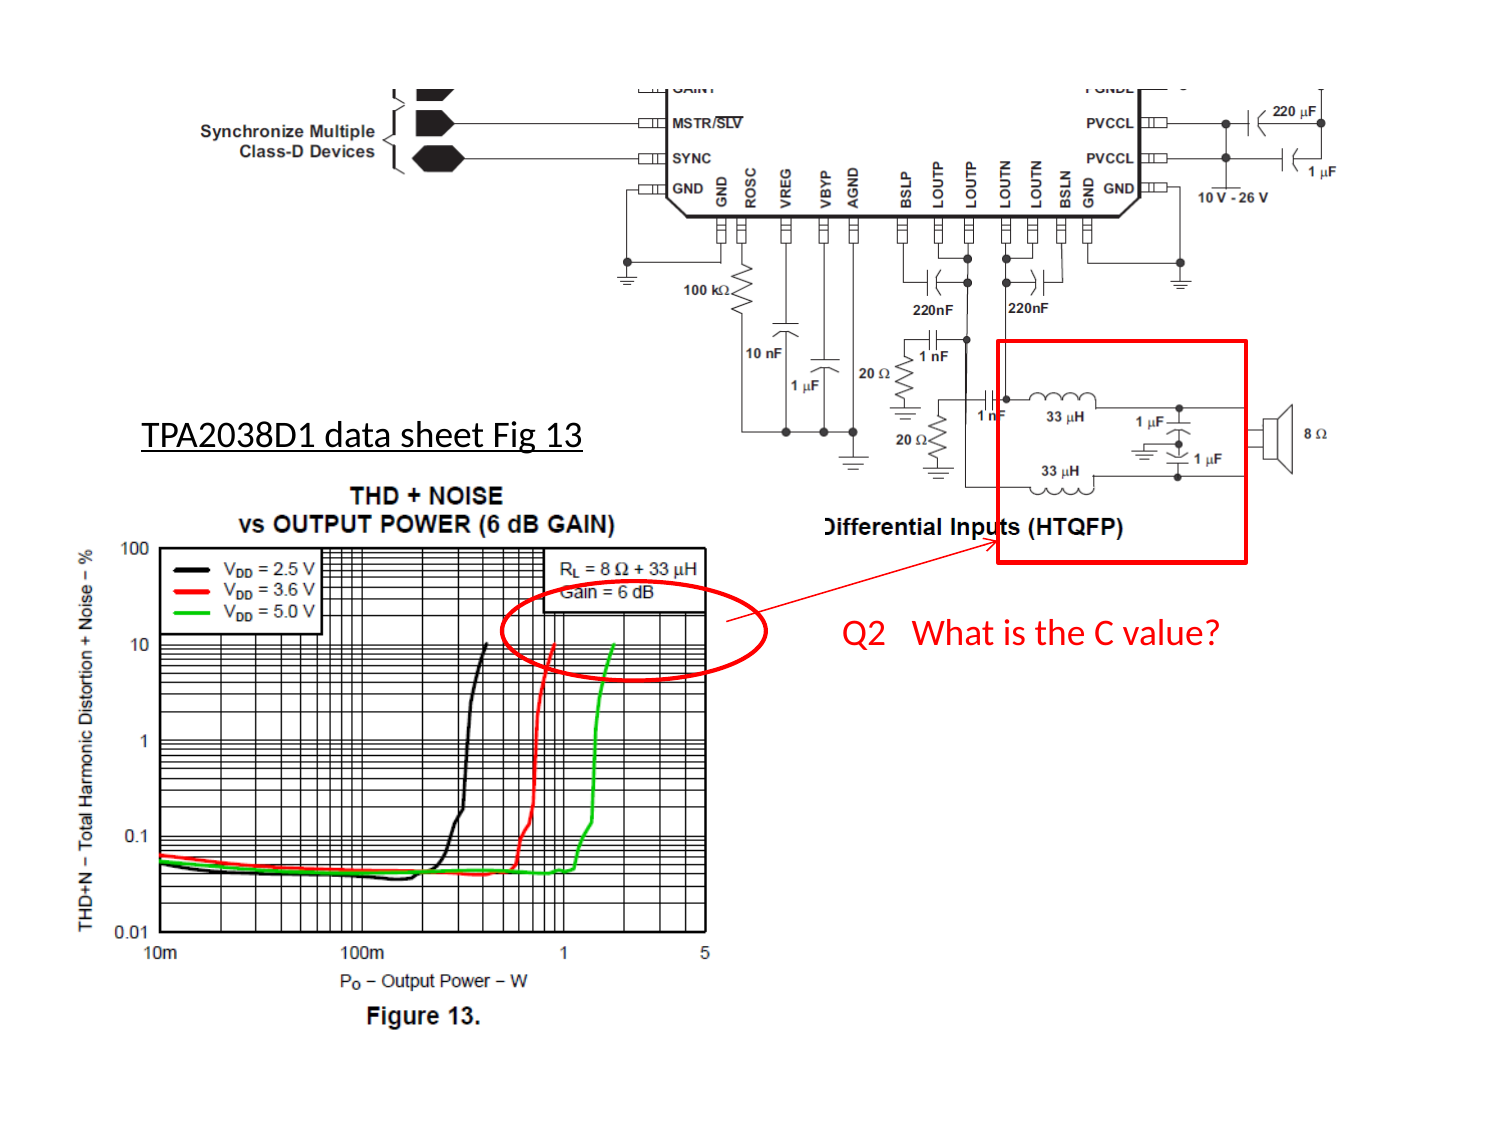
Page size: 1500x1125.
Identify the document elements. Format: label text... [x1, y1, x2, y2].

text_box TPA2038D1 data sheet Fig 13 [126, 402, 161, 462]
picture [37, 89, 1381, 1041]
text_box Q2 What is the C value? [830, 600, 1237, 661]
text_box [1003, 549, 1248, 565]
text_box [726, 540, 999, 622]
